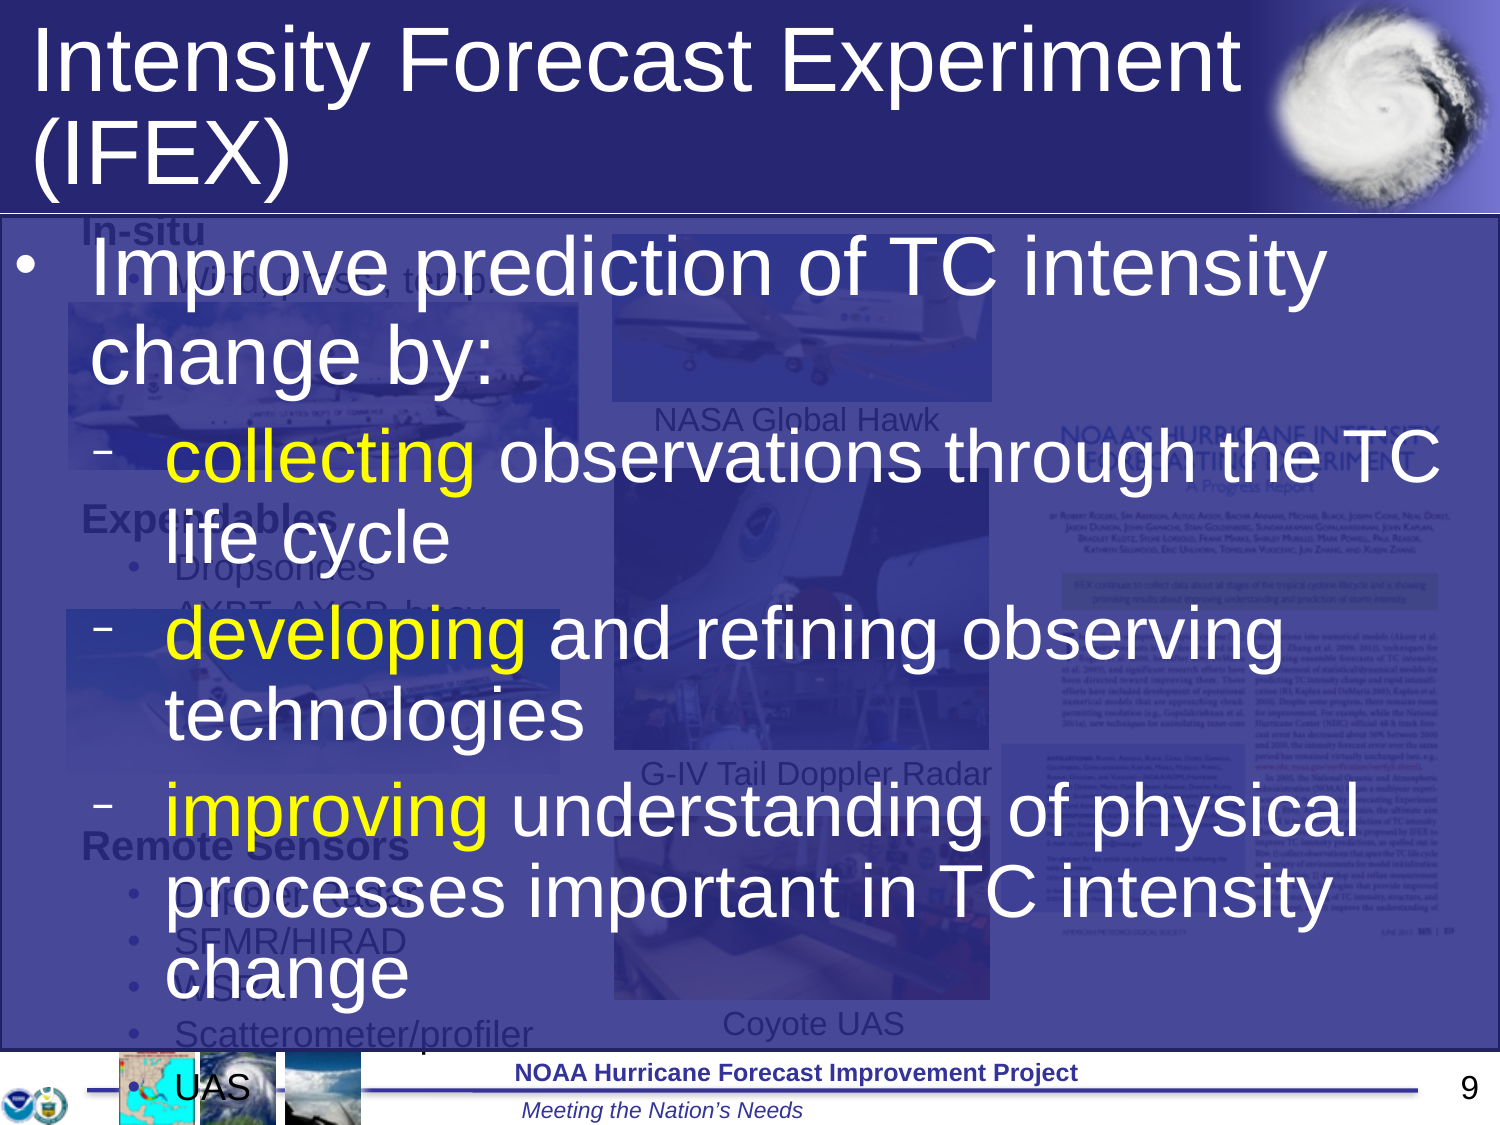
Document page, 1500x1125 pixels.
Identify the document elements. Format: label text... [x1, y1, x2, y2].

text_box Improve prediction of TC intensity change by: collecting observations through the TC life cycle developing and refining observing technologies improving understanding of physical processes important in TC intensity change [0, 214, 1500, 1052]
picture [65, 609, 561, 775]
picture [1378, 16, 1473, 200]
picture [612, 234, 992, 402]
picture [119, 1060, 195, 1125]
picture [1001, 302, 1493, 953]
list In-situ Wind, press., temp. Expendables Dropsondes AXBT, AXCP, buoy Remote Sensors Doppler Radar SFMR/HIRAD WSRA Scatterometer/profiler UAS [65, 1052, 598, 1060]
title Intensity Forecast Experiment (IFEX) [0, 6, 1378, 212]
picture [285, 1060, 361, 1125]
picture [614, 468, 990, 750]
picture [614, 816, 990, 1001]
picture [68, 301, 579, 470]
picture [0, 1087, 68, 1125]
picture [200, 1060, 276, 1125]
text_box 9 [3, 1067, 91, 1115]
